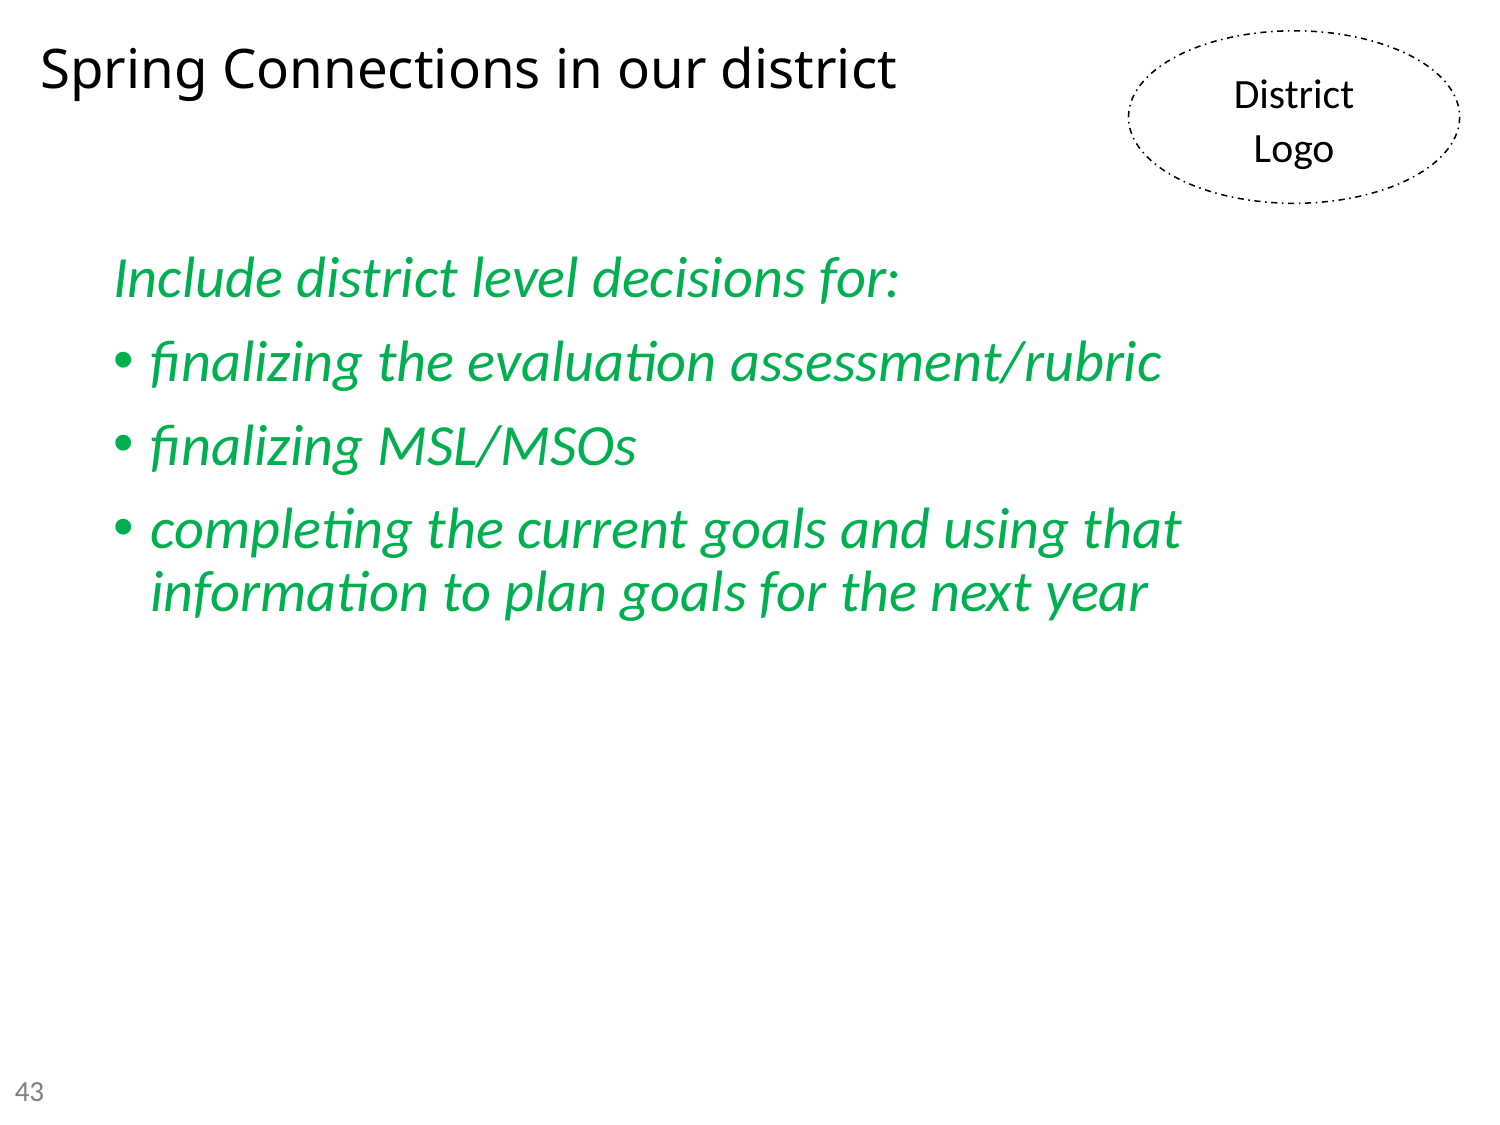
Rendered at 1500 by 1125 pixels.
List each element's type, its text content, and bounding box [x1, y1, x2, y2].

list Include district level decisions for: finalizing the evaluation assessment/rubric finalizing MSL/MSOs completing the current goals and using that information to plan goals for the next year [98, 240, 1391, 1002]
slide_number 43 [0, 1065, 338, 1125]
text_box District Logo [1128, 30, 1460, 204]
title Spring Connections in our district [40, 41, 1038, 140]
